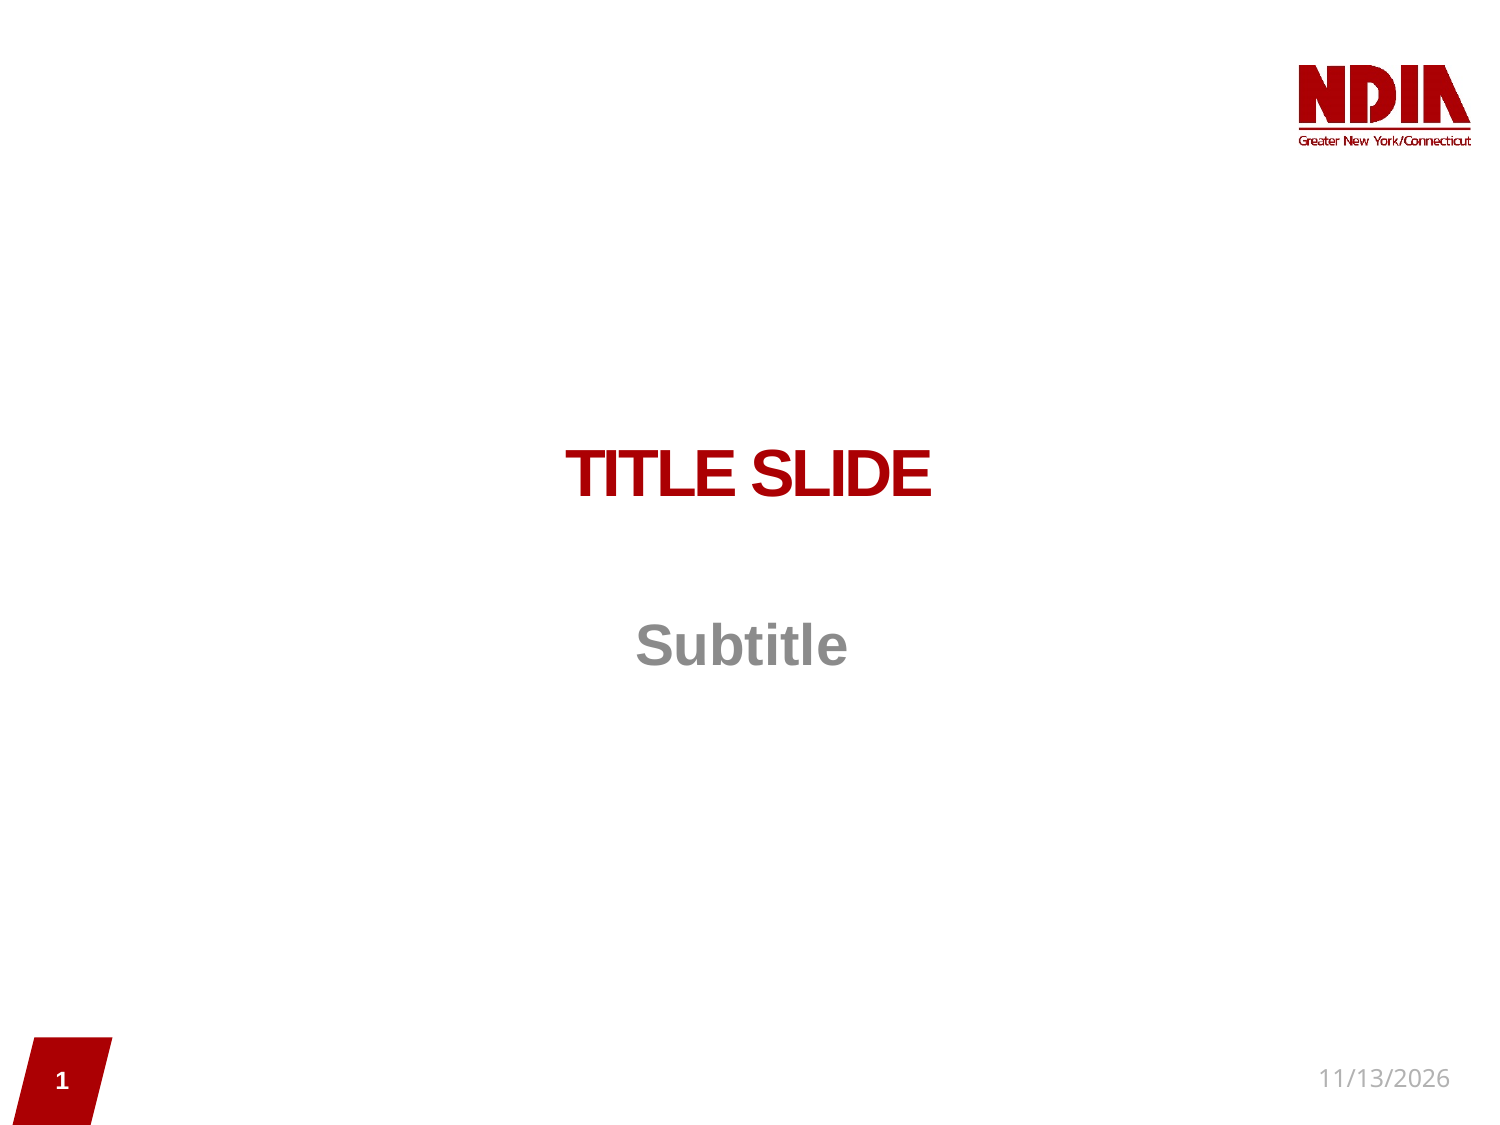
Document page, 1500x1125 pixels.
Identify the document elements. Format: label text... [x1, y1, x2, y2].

title TITLE SLIDE [112, 349, 1388, 591]
subtitle Subtitle [225, 600, 1275, 888]
slide_number 1 [24, 1050, 100, 1110]
picture [1298, 65, 1471, 150]
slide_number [1115, 1050, 1466, 1110]
